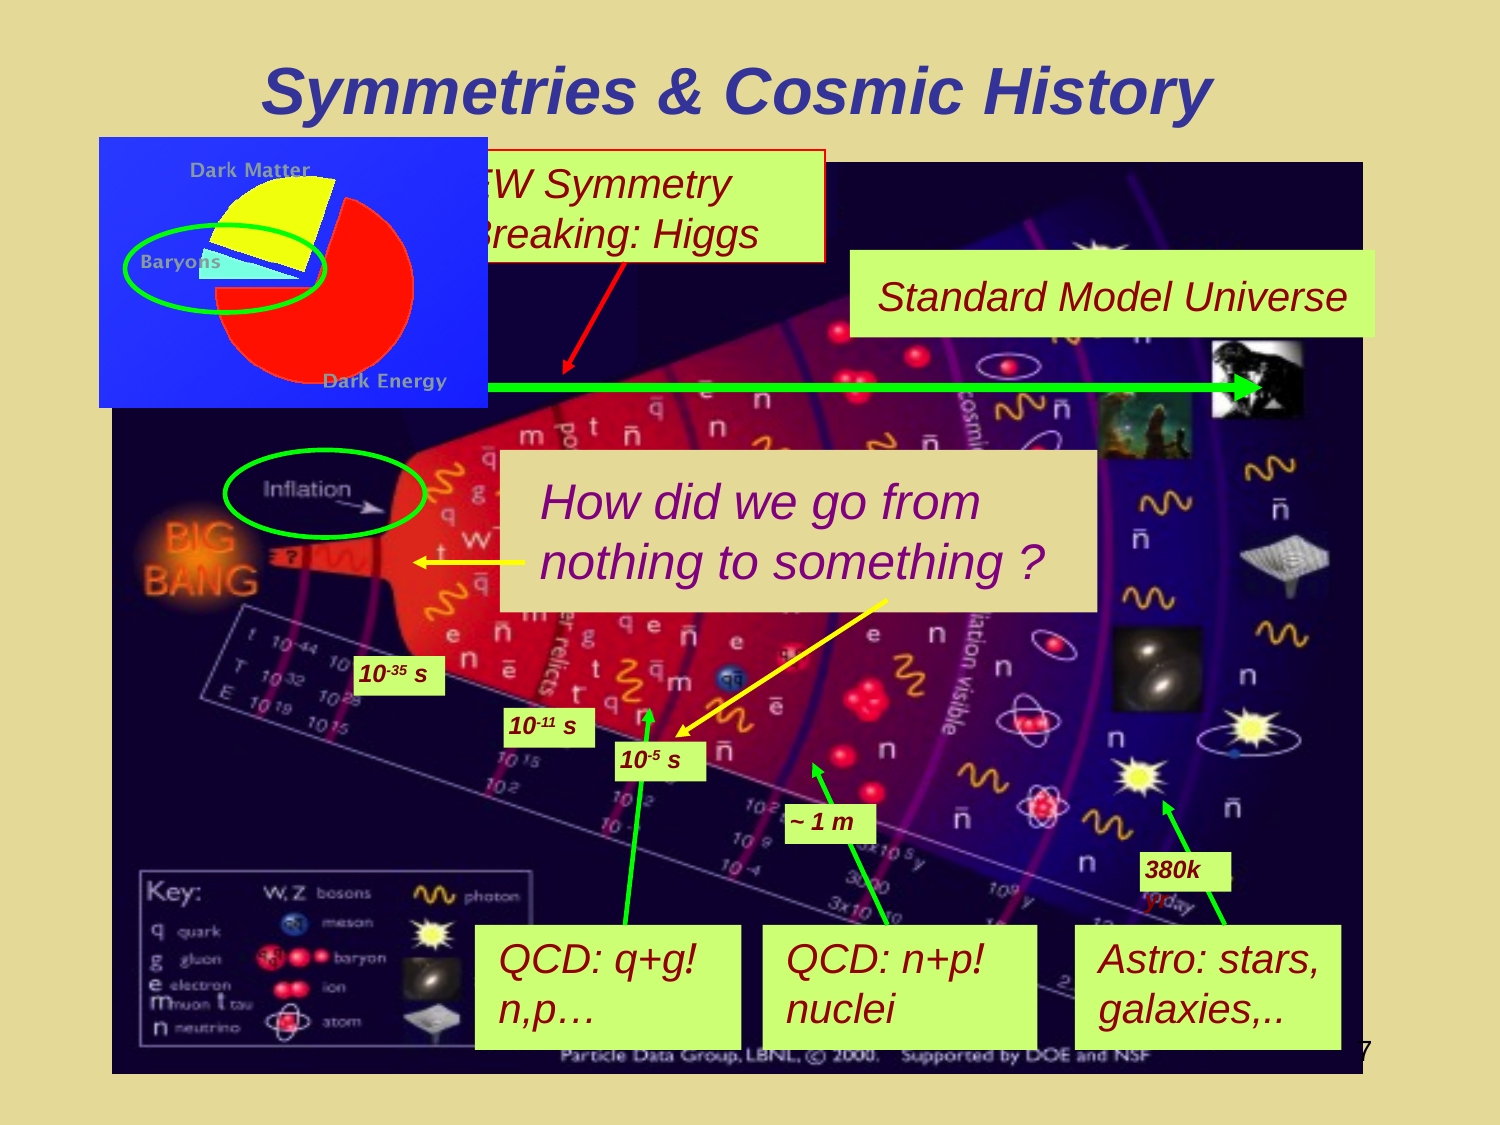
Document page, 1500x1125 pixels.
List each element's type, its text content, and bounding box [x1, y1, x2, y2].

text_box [474, 900, 751, 1051]
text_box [343, 650, 1243, 892]
text_box [37, 24, 1438, 1100]
title Symmetries & Cosmic History [87, 50, 1388, 125]
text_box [491, 149, 838, 266]
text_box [412, 449, 1099, 738]
picture [99, 137, 1363, 1074]
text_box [849, 249, 1413, 338]
slide_number 7 [1074, 1025, 1388, 1100]
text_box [762, 900, 1038, 1051]
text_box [1074, 799, 1351, 1051]
